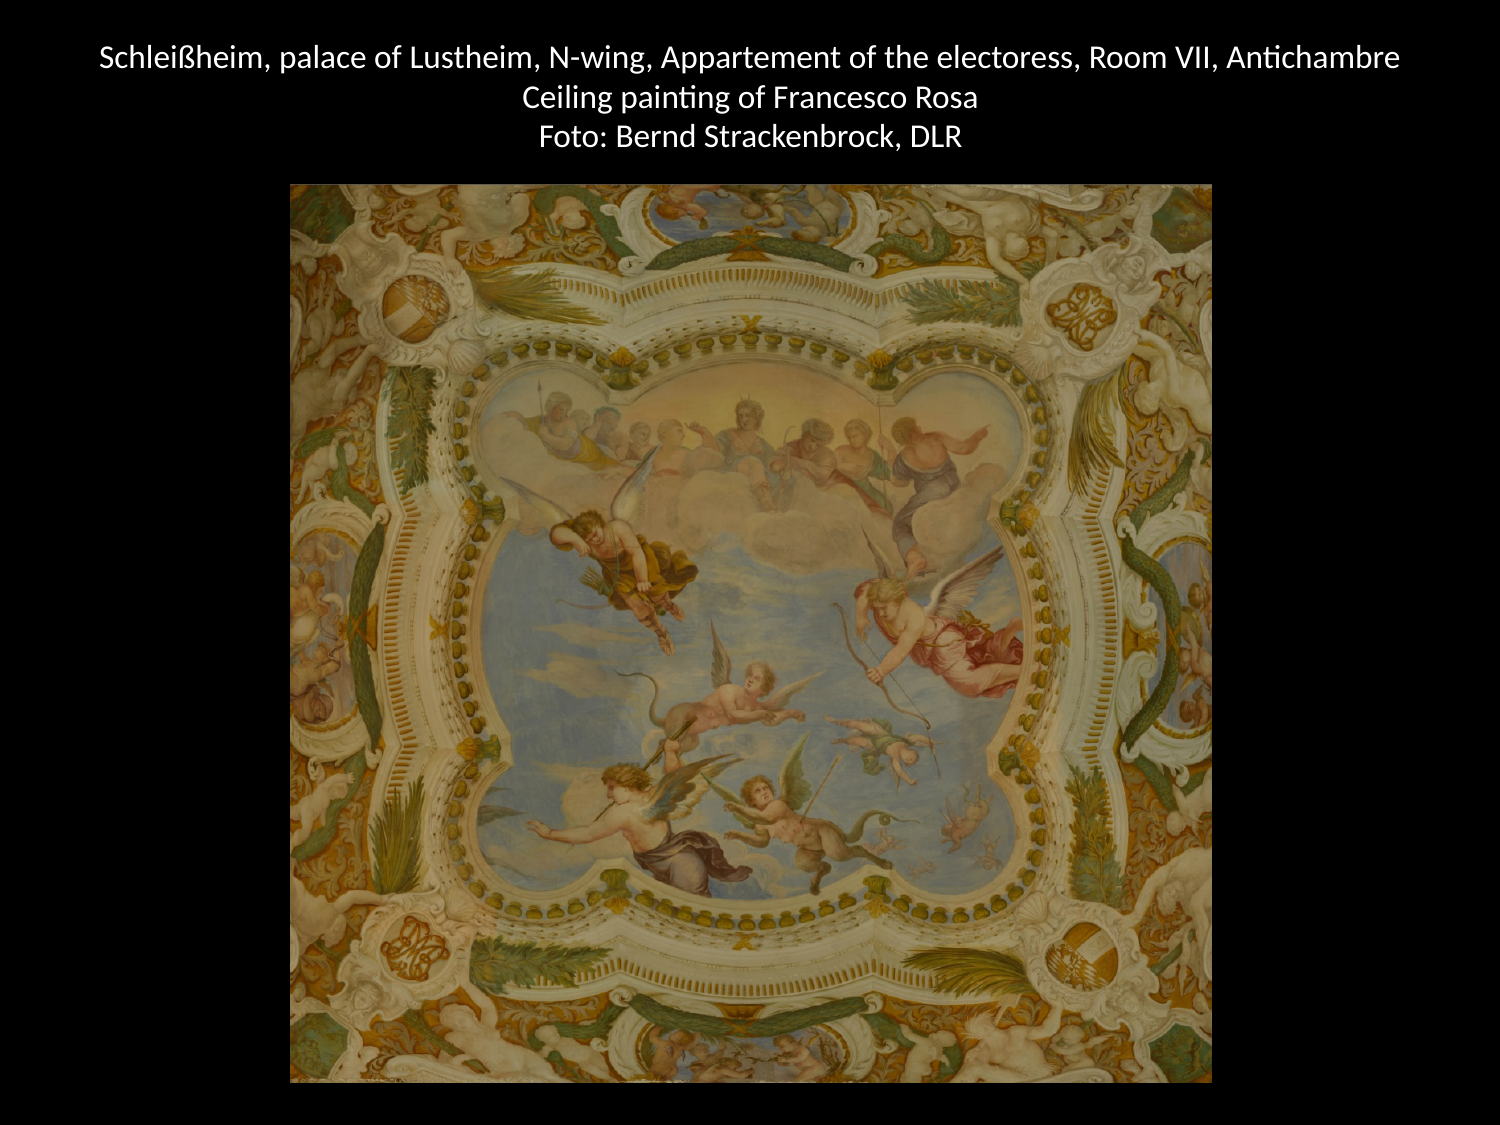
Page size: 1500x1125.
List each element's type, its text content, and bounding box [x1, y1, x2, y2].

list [301, 172, 1200, 1095]
title Schleißheim, palace of Lustheim, N-wing, Appartement of the electoress, Room VII, Antichambre Ceiling painting of Francesco Rosa Foto: Bernd Strackenbrock, DLR [76, 19, 1425, 171]
picture [290, 185, 301, 1083]
picture [1200, 185, 1212, 1083]
